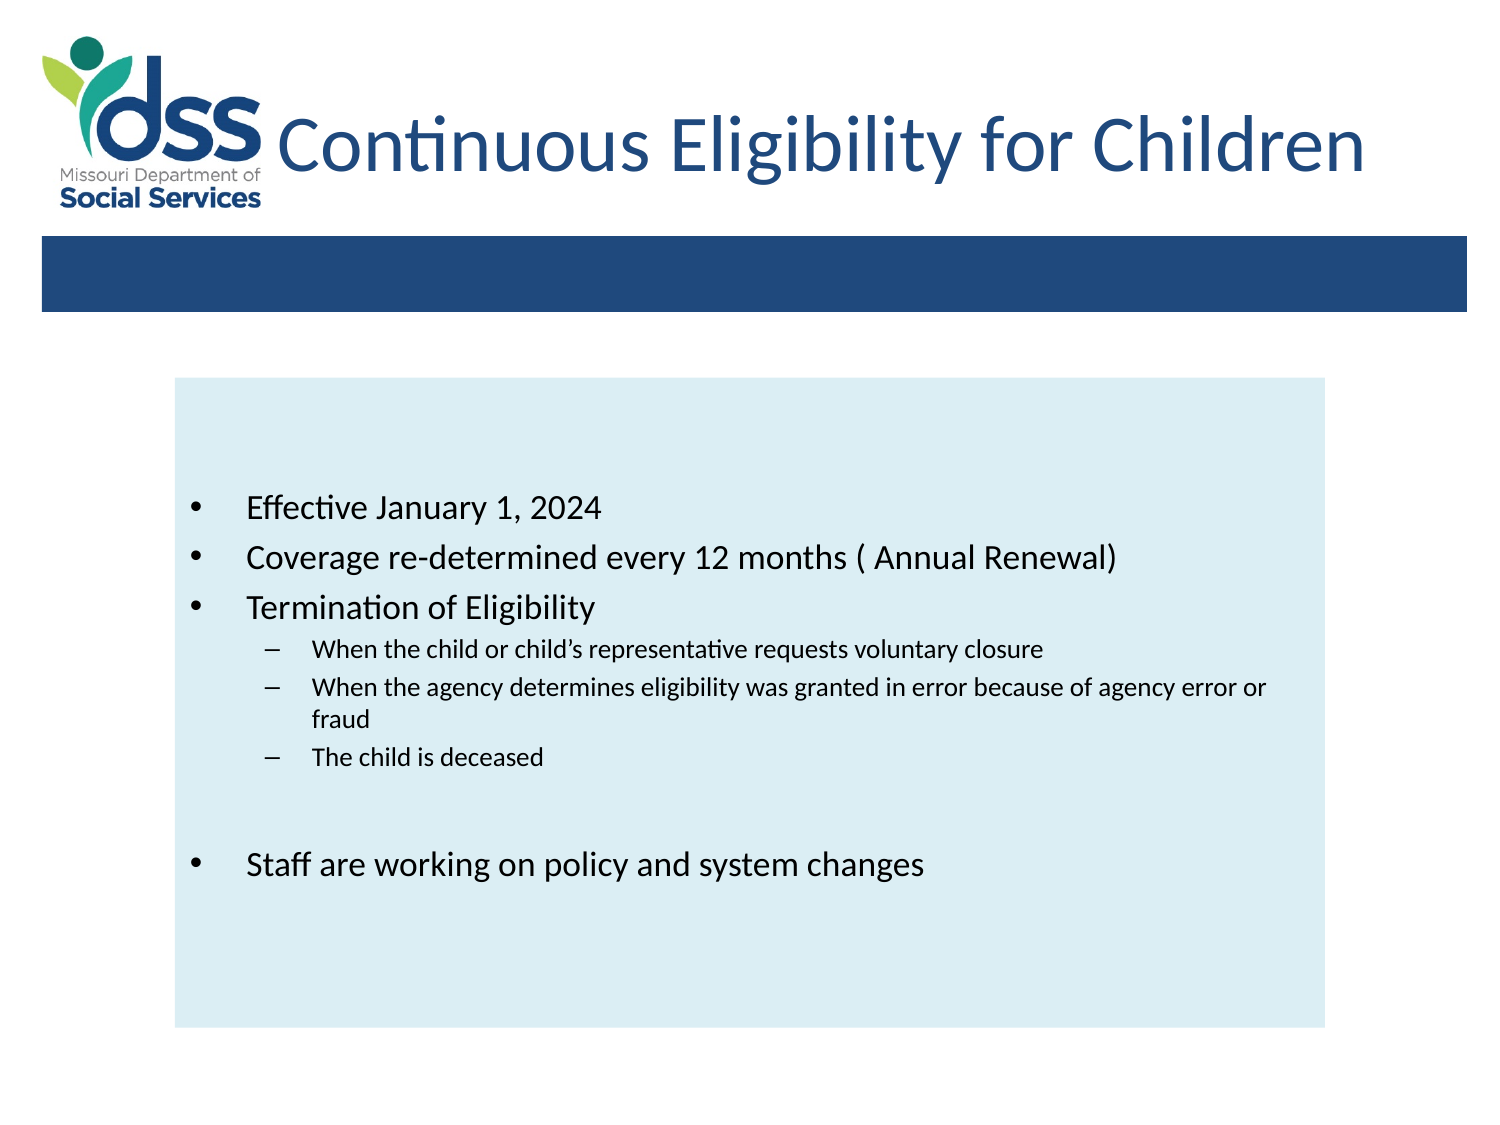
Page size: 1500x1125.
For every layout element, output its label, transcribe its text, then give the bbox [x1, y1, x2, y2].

picture [41, 36, 261, 208]
title P Continuous Eligibility for Children [75, 45, 1425, 233]
text_box [41, 236, 1467, 312]
list Effective January 1, 2024 Coverage re-determined every 12 months ( Annual Renewal) Termination of Eligibility When the child or child’s representative requests voluntary closure When the agency determines eligibility was granted in error because of agency error or fraud The child is deceased Staff are working on policy and system changes [174, 377, 1325, 1028]
